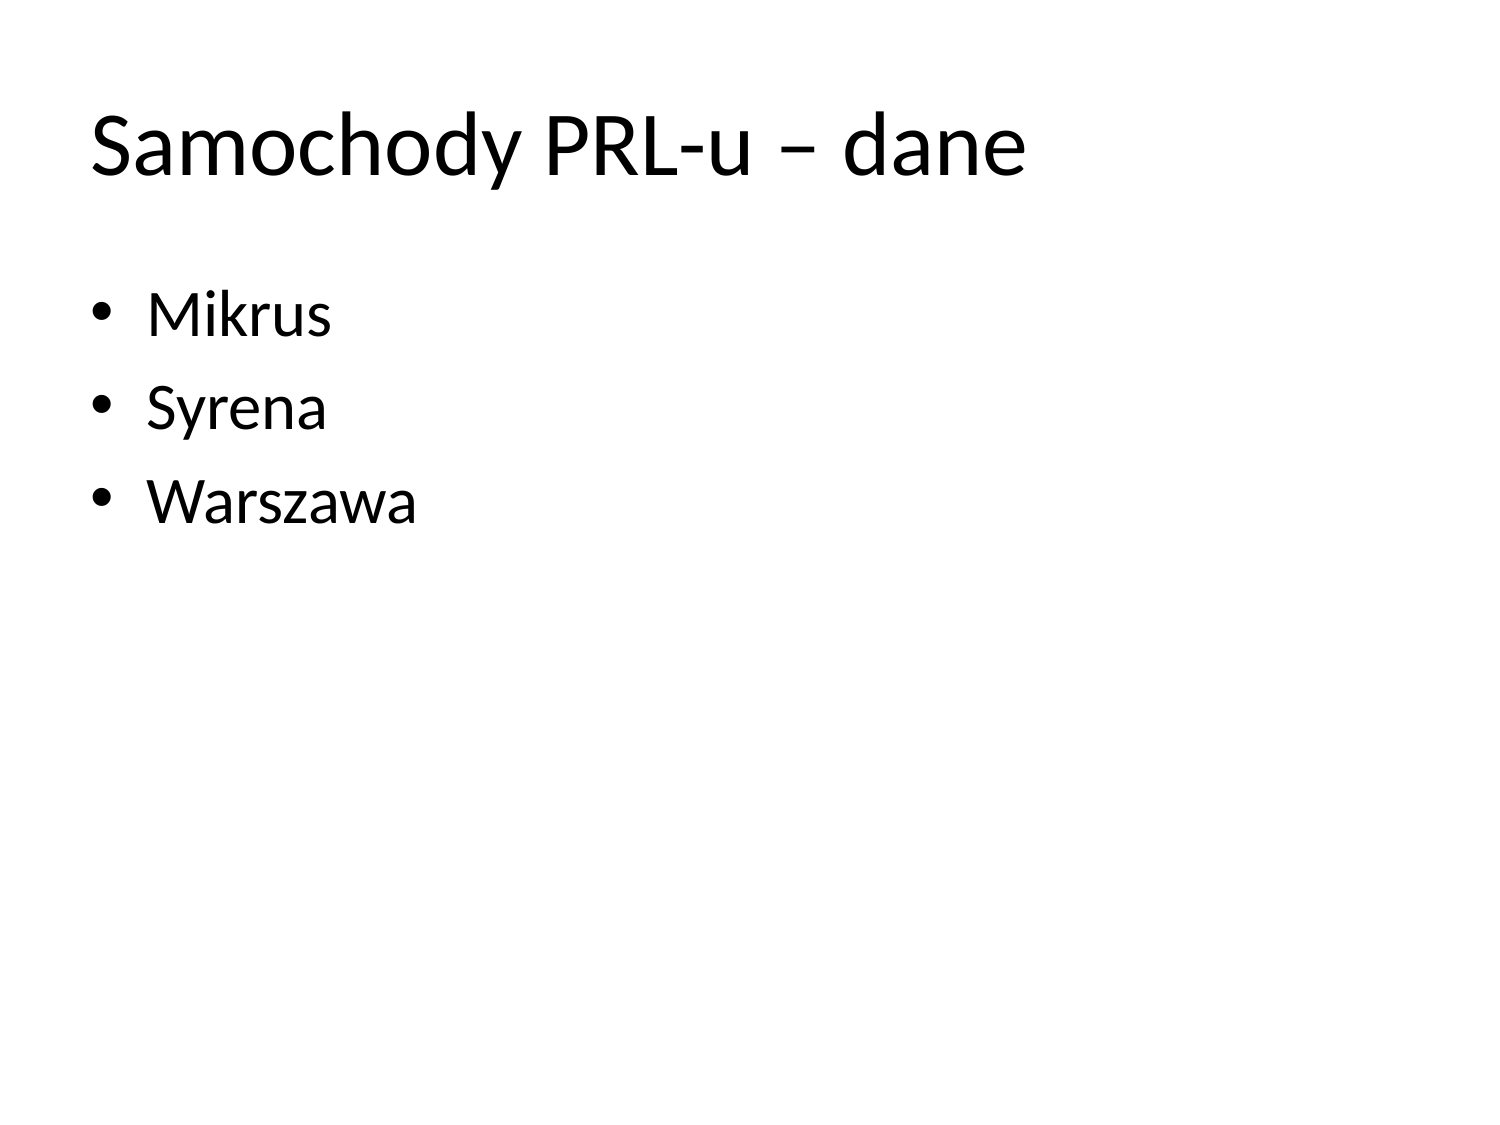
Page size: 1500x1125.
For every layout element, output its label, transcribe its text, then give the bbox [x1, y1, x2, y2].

title Samochody PRL-u – dane [75, 45, 1425, 233]
list Mikrus Syrena Warszawa [75, 262, 1425, 1005]
